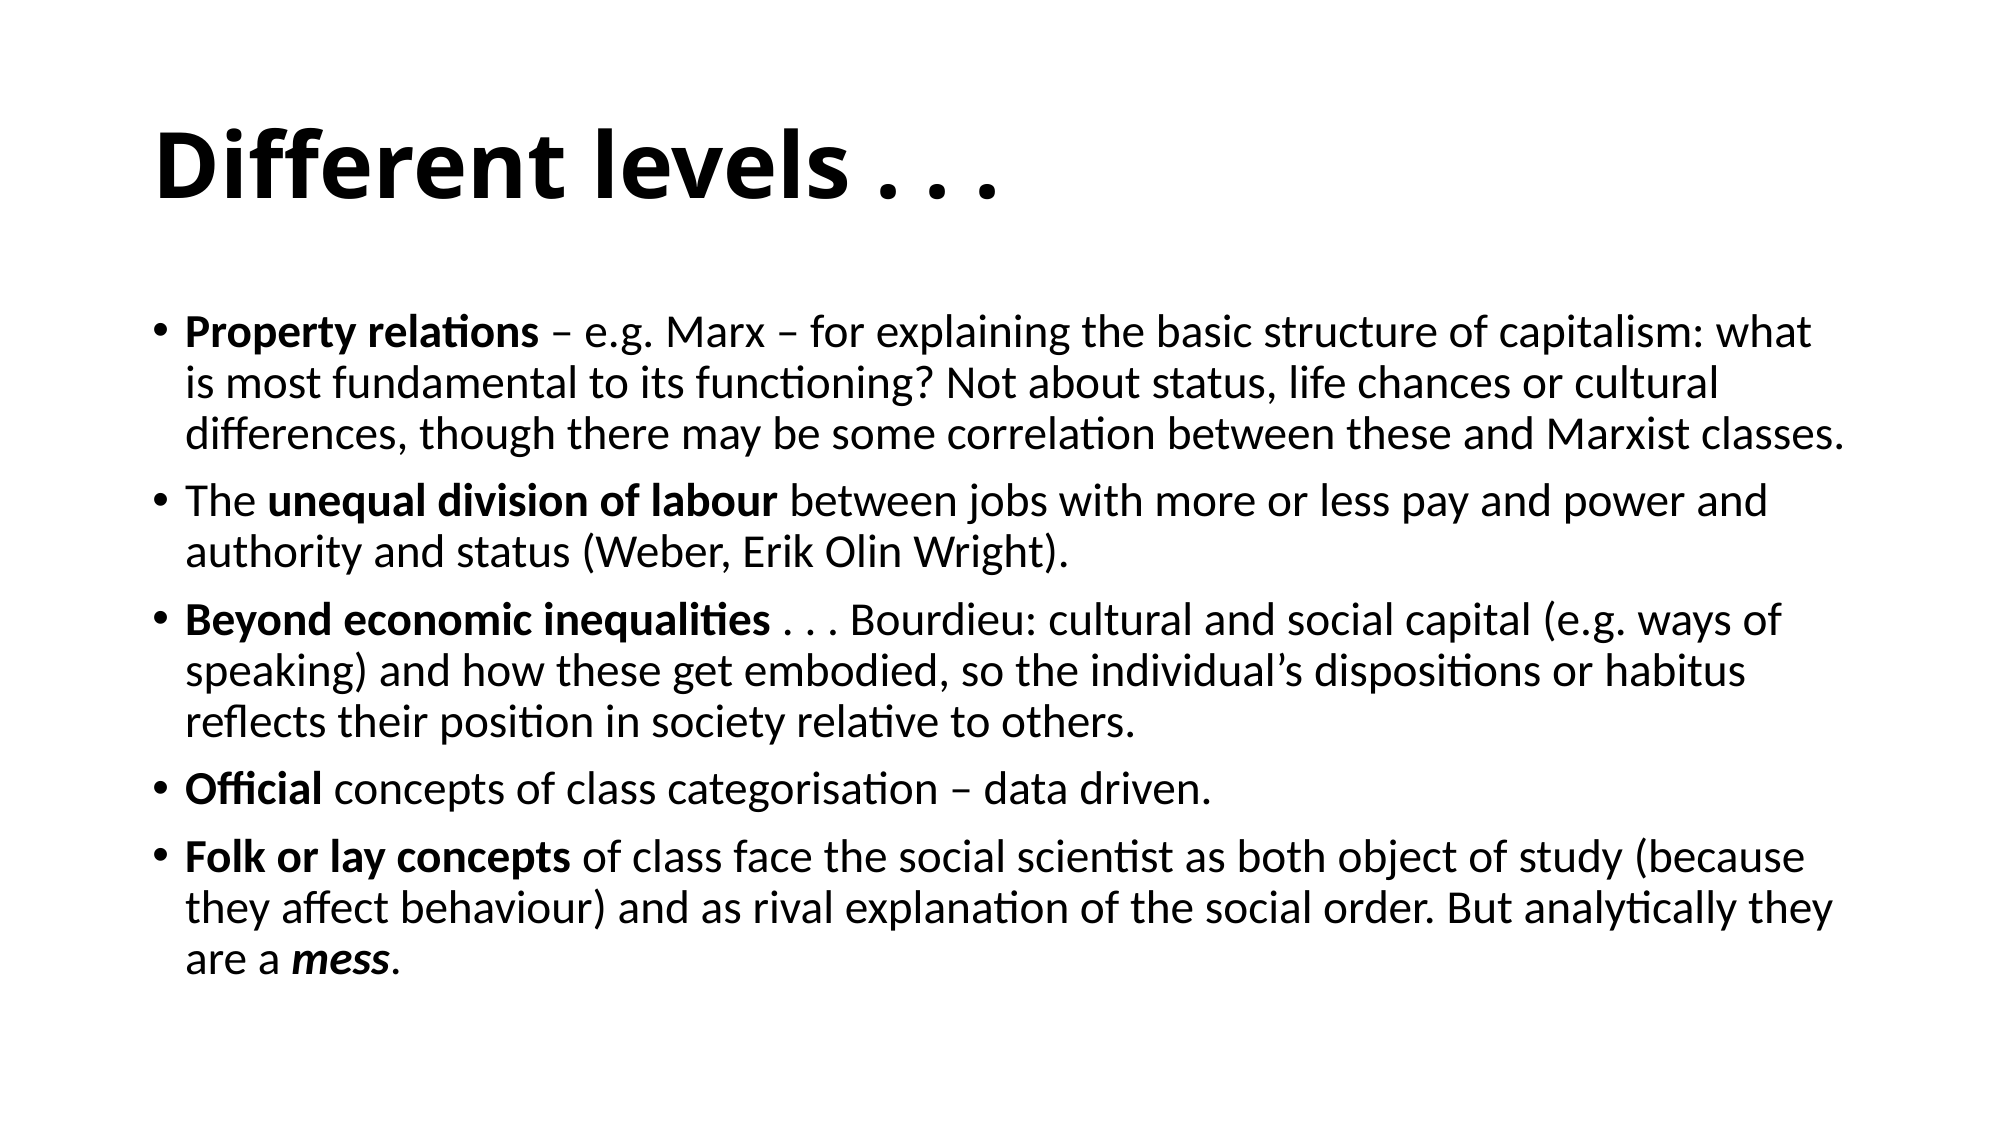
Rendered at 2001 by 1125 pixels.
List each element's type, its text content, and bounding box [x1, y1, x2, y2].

list Property relations – e.g. Marx – for explaining the basic structure of capitalism: what is most fundamental to its functioning? Not about status, life chances or cultural differences, though there may be some correlation between these and Marxist classes. The unequal division of labour between jobs with more or less pay and power and authority and status (Weber, Erik Olin Wright). Beyond economic inequalities . . . Bourdieu: cultural and social capital (e.g. ways of speaking) and how these get embodied, so the individual’s dispositions or habitus reflects their position in society relative to others. Official concepts of class categorisation – data driven. Folk or lay concepts of class face the social scientist as both object of study (because they affect behaviour) and as rival explanation of the social order. But analytically they are a mess. [137, 299, 1863, 1014]
title Different levels . . . [137, 59, 1863, 278]
